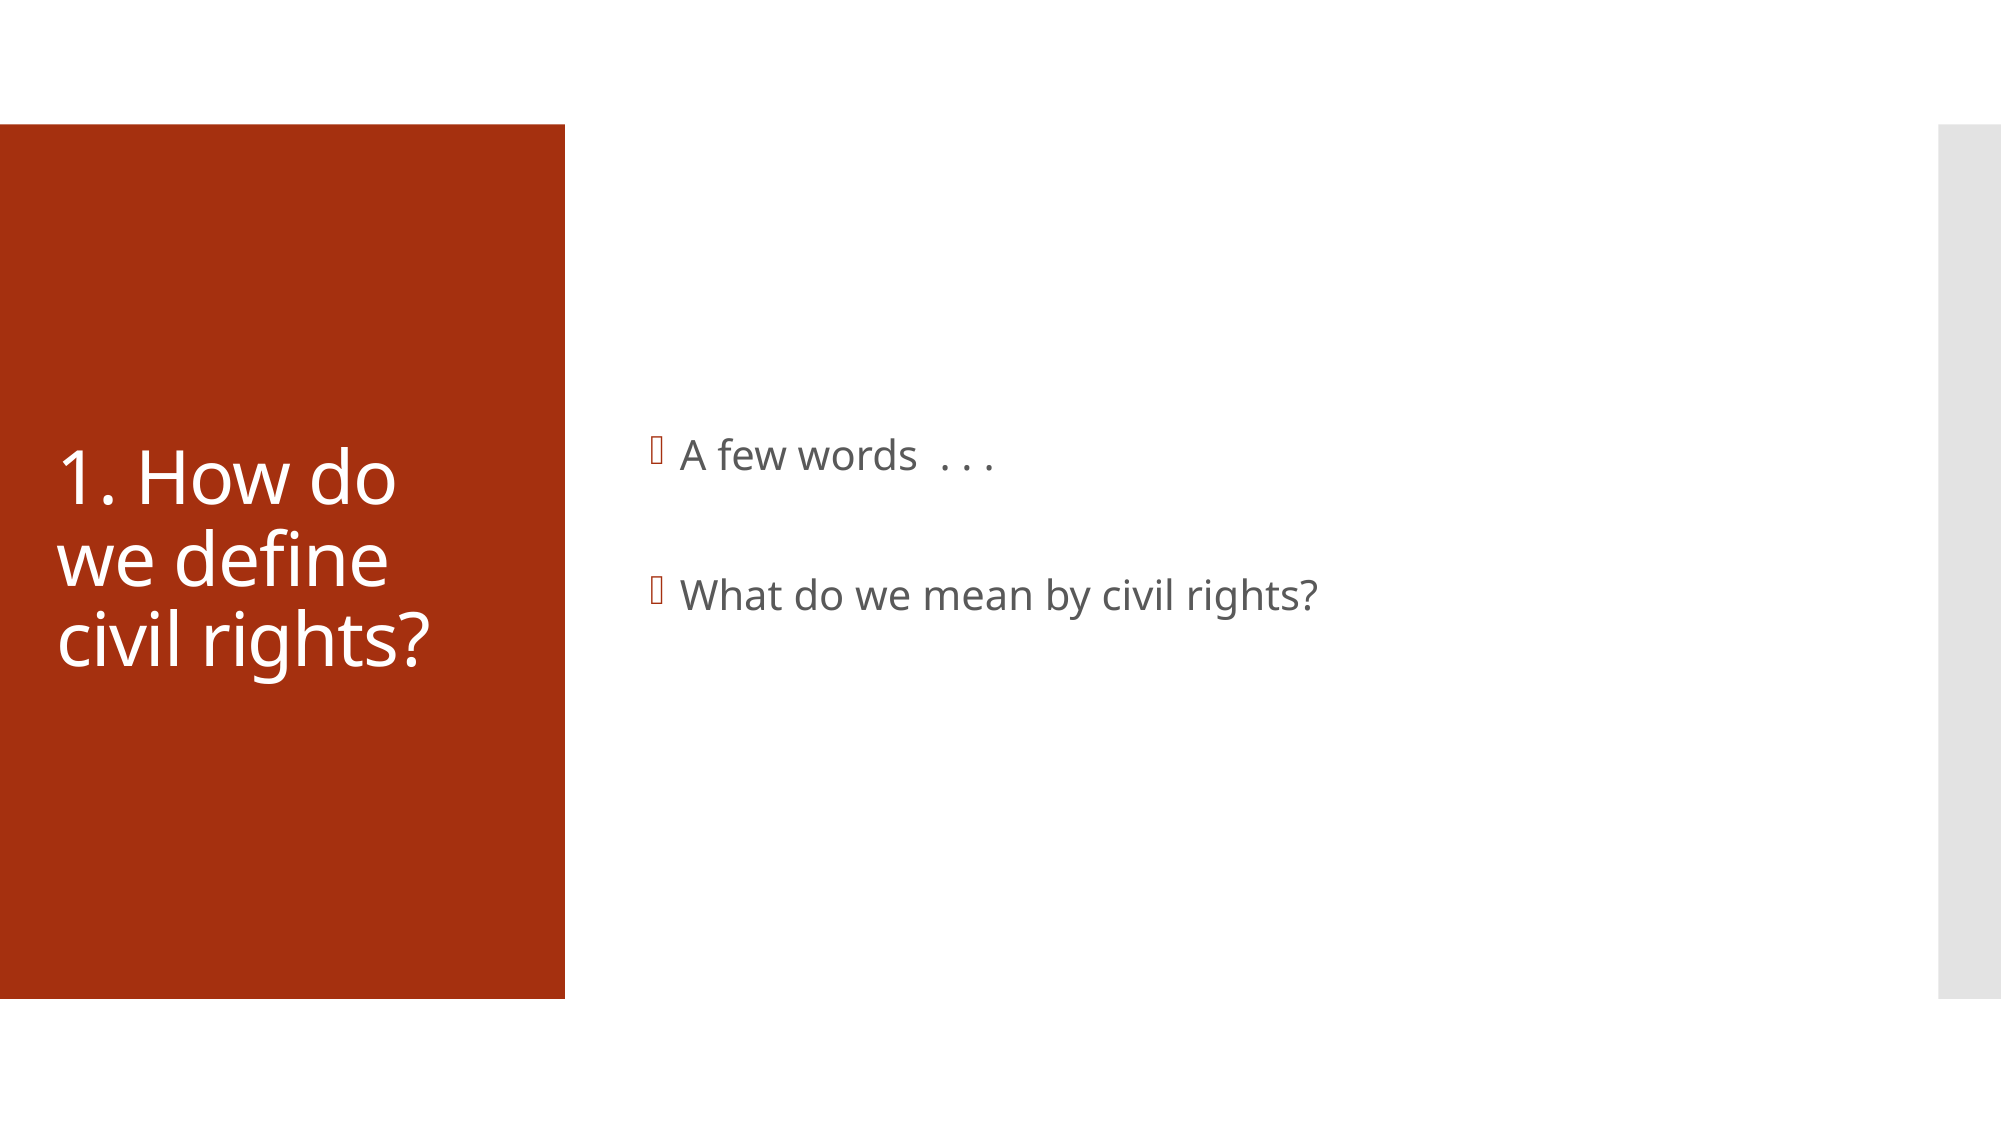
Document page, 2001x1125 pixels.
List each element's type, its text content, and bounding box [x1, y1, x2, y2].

list A few words . . . What do we mean by civil rights? [634, 141, 1835, 982]
title 1. How do we define civil rights? [41, 184, 525, 940]
